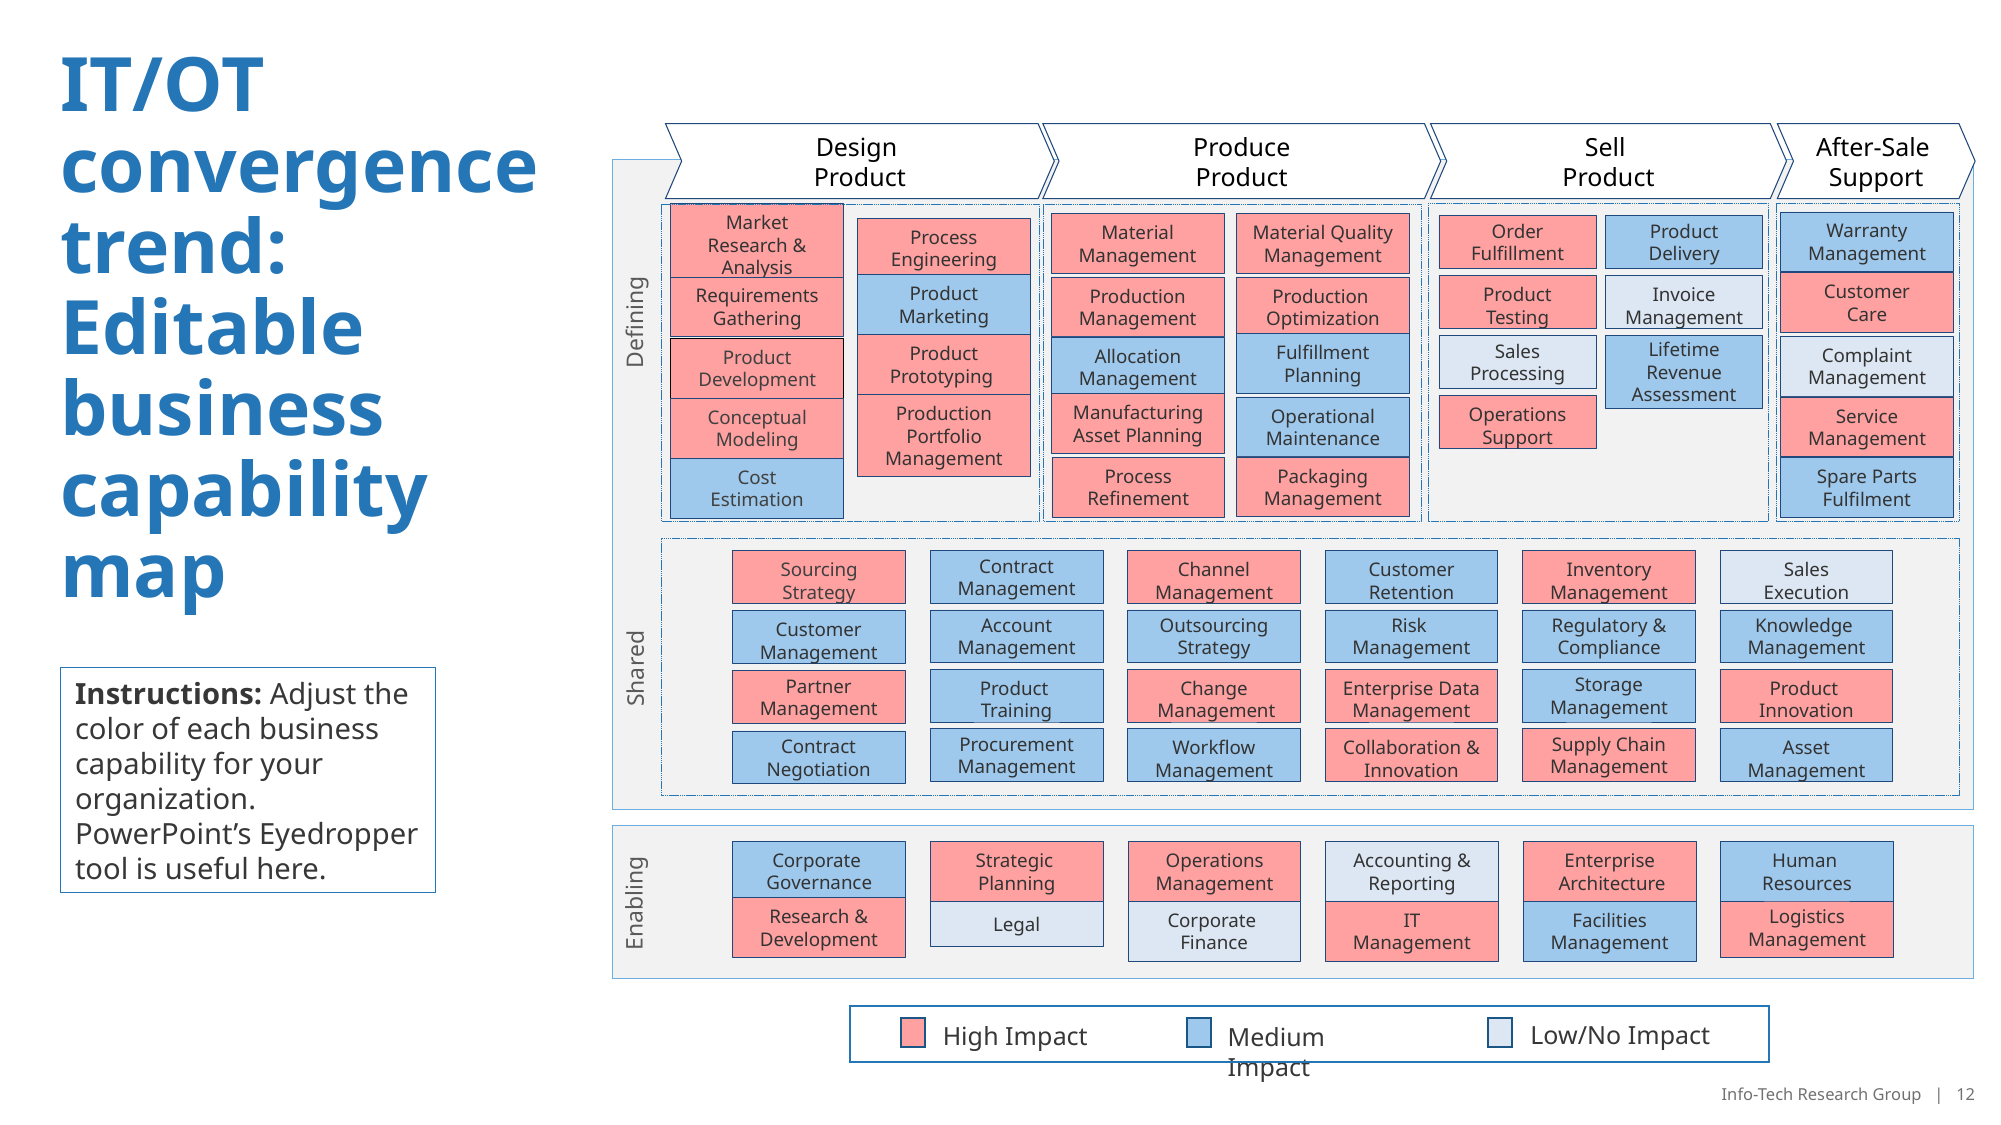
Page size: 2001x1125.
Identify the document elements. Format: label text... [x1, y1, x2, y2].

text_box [612, 123, 1976, 979]
text_box Medium Impact [1212, 1063, 1428, 1089]
text_box Info-Tech Research Group | 12 [1607, 1083, 1976, 1104]
title IT/OT convergence trend: Editable business capability map [60, 46, 592, 199]
text_box Instructions: Adjust the color of each business capability for your organization. PowerPoint’s Eyedropper tool is useful here. [60, 667, 436, 893]
text_box [849, 1005, 1770, 1063]
